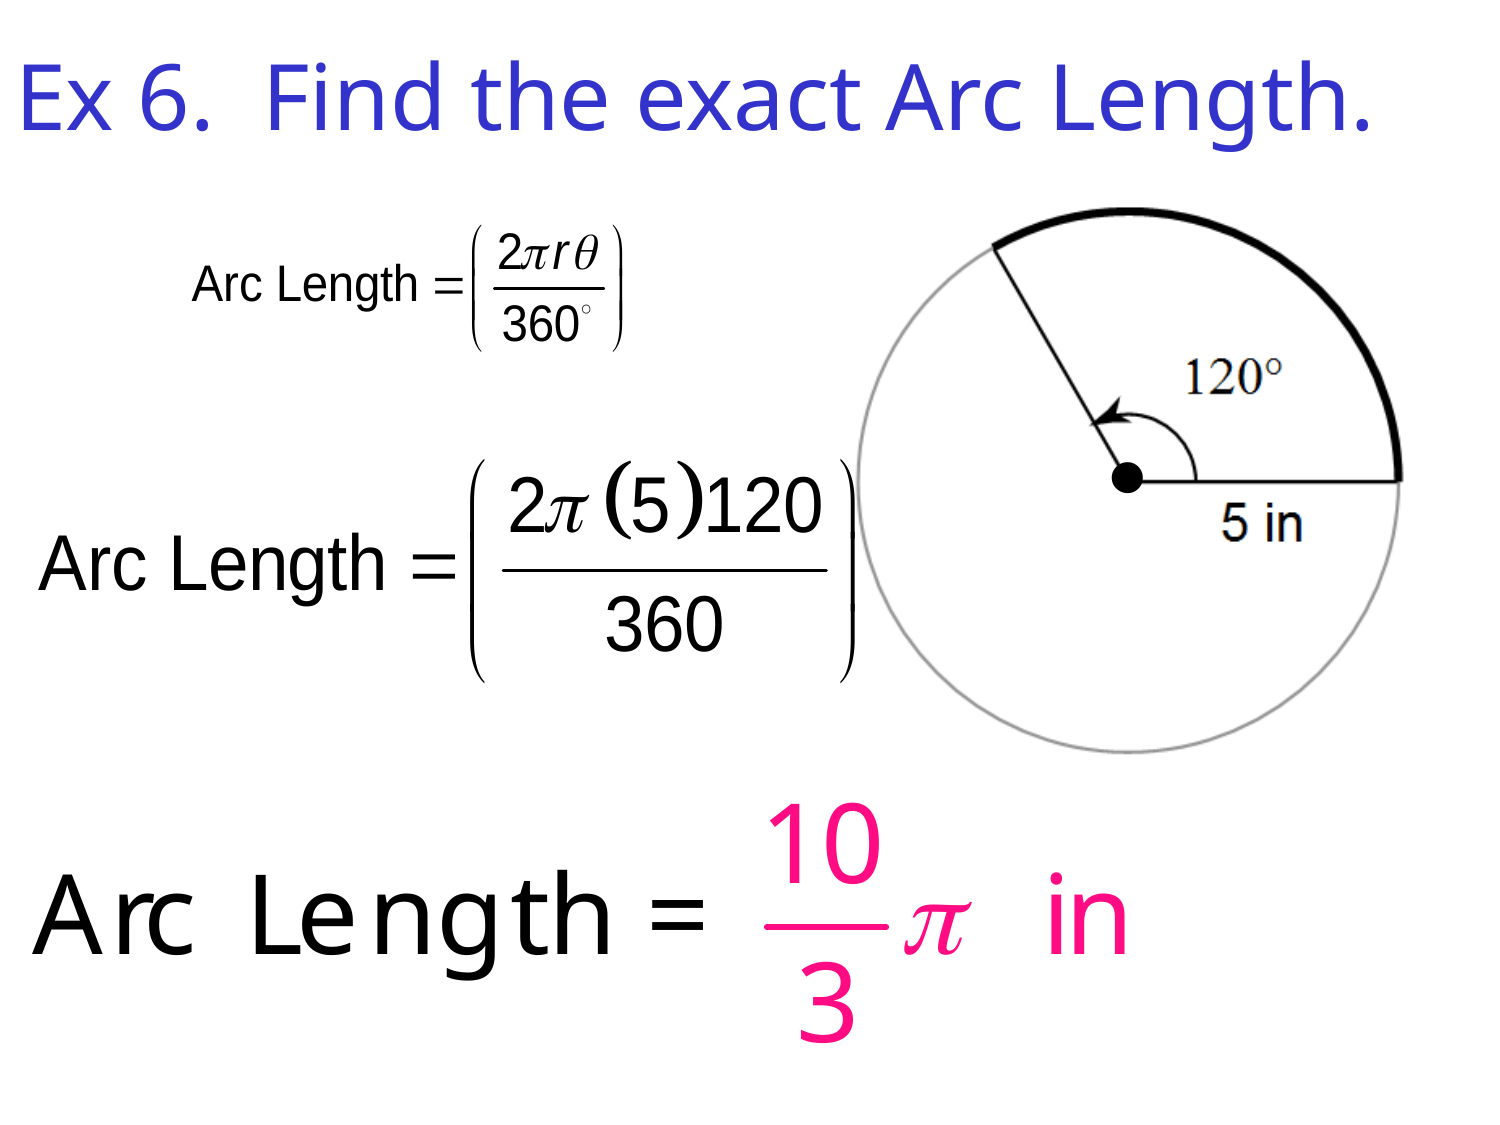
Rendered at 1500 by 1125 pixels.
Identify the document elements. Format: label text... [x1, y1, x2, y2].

picture [837, 187, 1441, 776]
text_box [17, 769, 1145, 1066]
title Ex 6. Find the exact Arc Length. [0, 0, 1463, 188]
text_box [182, 212, 637, 363]
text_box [24, 439, 880, 699]
